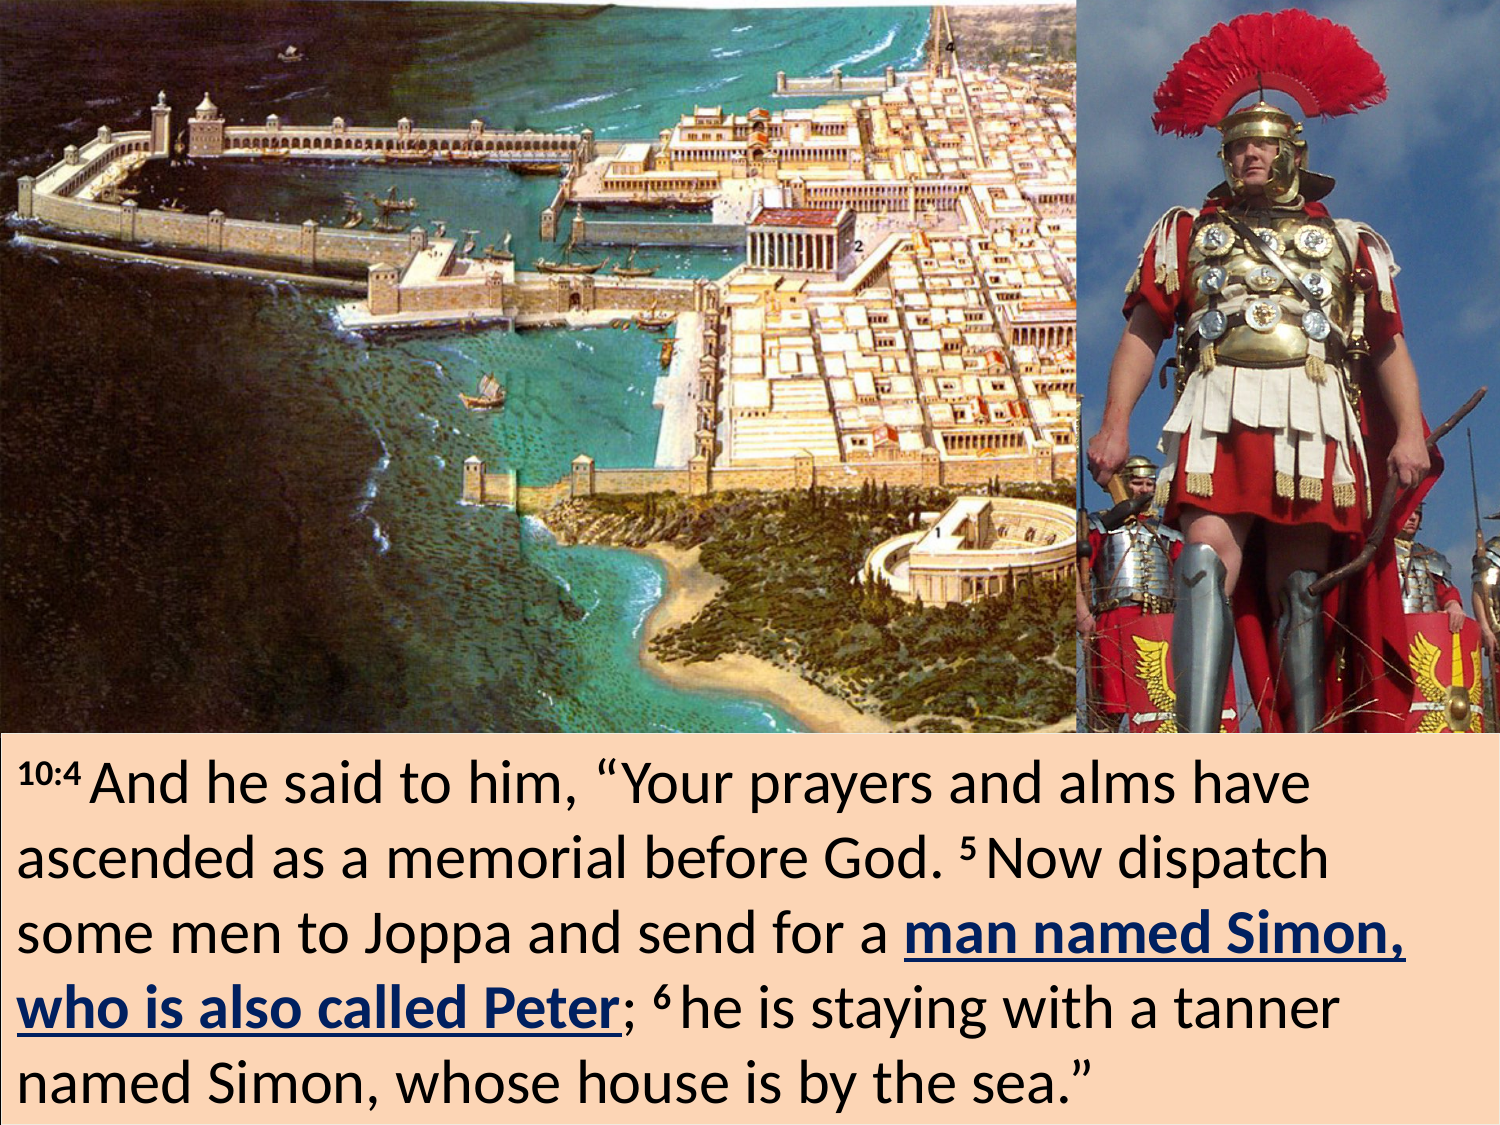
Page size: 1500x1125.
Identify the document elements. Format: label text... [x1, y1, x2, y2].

text_box 10:4 And he said to him, “Your prayers and alms have ascended as a memorial before God. 5 Now dispatch some men to Joppa and send for a man named Simon, who is also called Peter; 6 he is staying with a tanner named Simon, whose house is by the sea.” [1, 746, 1500, 1125]
picture [0, 0, 1500, 753]
